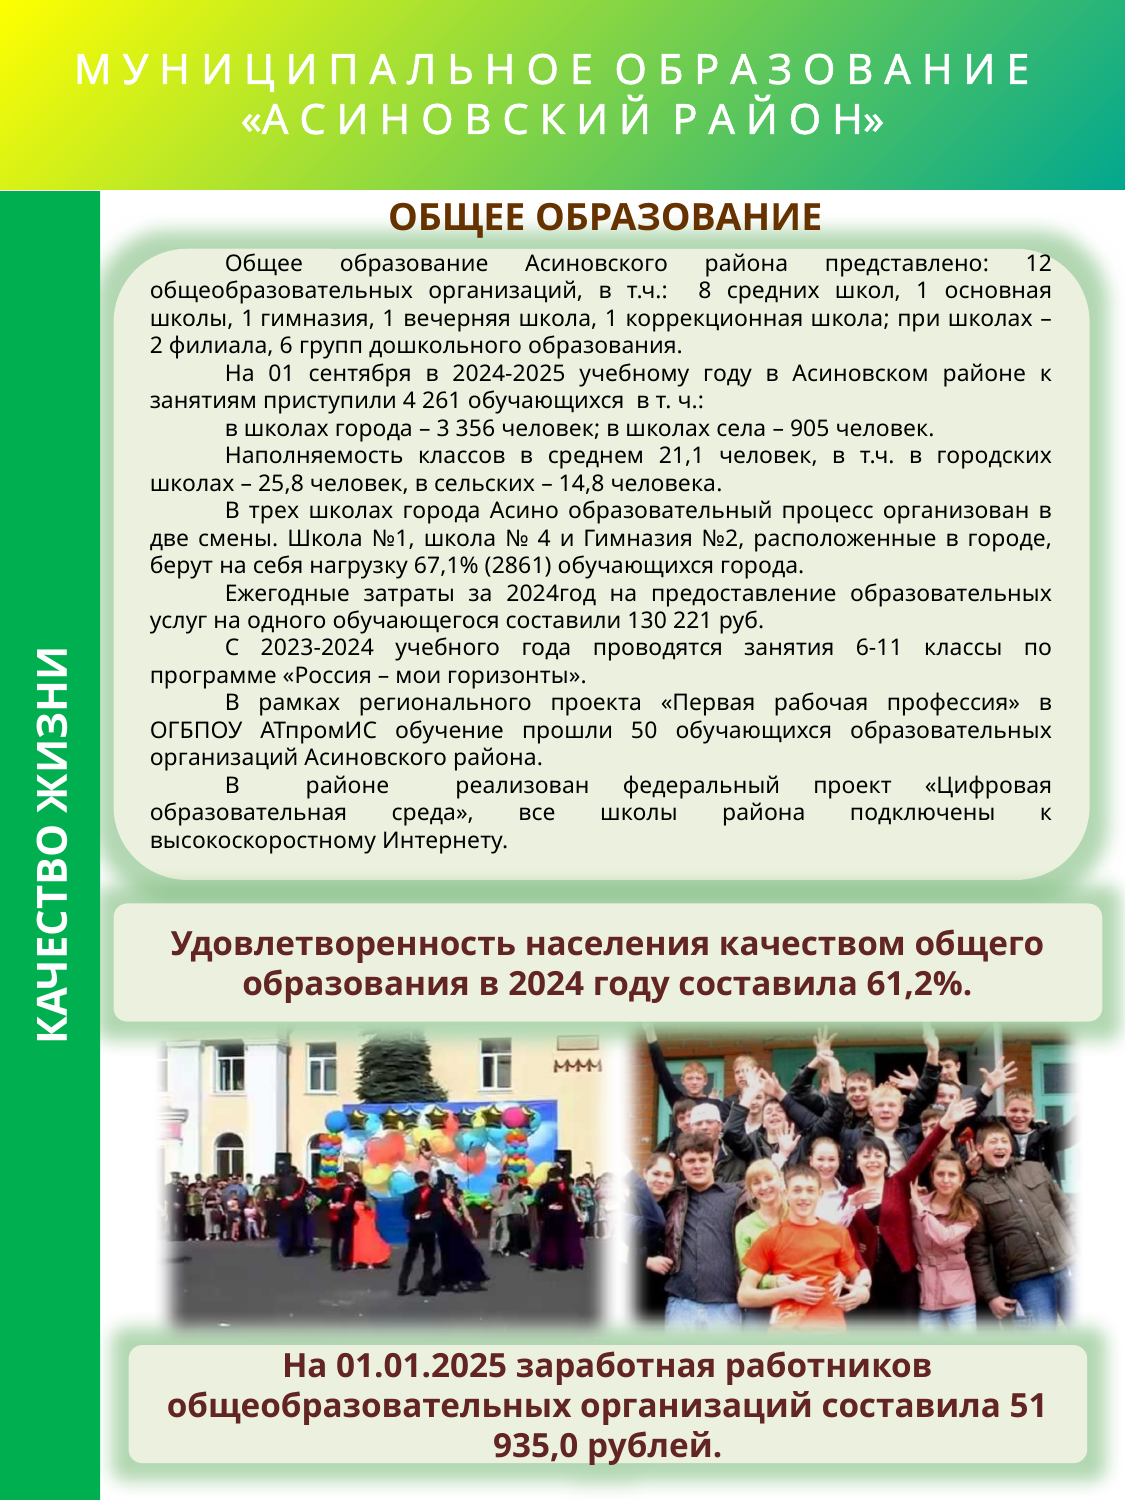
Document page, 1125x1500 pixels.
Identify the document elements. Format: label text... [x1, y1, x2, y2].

slide_number [916, 1345, 1084, 1464]
text_box КАЧЕСТВО ЖИЗНИ [0, 191, 101, 1500]
picture [152, 1014, 1084, 1346]
text_box Удовлетворенность населения качеством общего образования в 2024 году составила 61,2%. [111, 901, 1105, 1024]
text_box Общее образование Асиновского района представлено: 12 общеобразовательных организаций, в т.ч.: 8 средних школ, 1 основная школы, 1 гимназия, 1 вечерняя школа, 1 коррекционная школа; при школах – 2 филиала, 6 групп дошкольного образования. На 01 сентября в 2024-2025 учебному году в Асиновском районе к занятиям приступили 4 261 обучающихся в т. ч.: в школах города – 3 356 человек; в школах села – 905 человек. Наполняемость классов в среднем 21,1 человек, в т.ч. в городских школах – 25,8 человек, в сельских – 14,8 человека. В трех школах города Асино образовательный процесс организован в две смены. Школа №1, школа № 4 и Гимназия №2, расположенные в городе, берут на себя нагрузку 67,1% (2861) обучающихся города. Ежегодные затраты за 2024год на предоставление образовательных услуг на одного обучающегося составили 130 221 руб. С 2023-2024 учебного года проводятся занятия 6-11 классы по программе «Россия – мои горизонты». В рамках регионального проекта «Первая рабочая профессия» в ОГБПОУ АТпромИС обучение прошли 50 обучающихся образовательных организаций Асиновского района. В районе реализован федеральный проект «Цифровая образовательная среда», все школы района подключены к высокоскоростному Интернету. [111, 246, 1092, 873]
text_box На 01.01.2025 заработная работников общеобразовательных организаций составила 51 935,0 рублей. [126, 1342, 1080, 1466]
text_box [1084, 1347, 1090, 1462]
title М У Н И Ц И П А Л Ь Н О Е О Б Р А З О В А Н И Е «А С И Н О В С К И Й Р А Й О Н» [0, 0, 1125, 190]
text_box ОБЩЕЕ ОБРАЗОВАНИЕ [282, 190, 939, 246]
